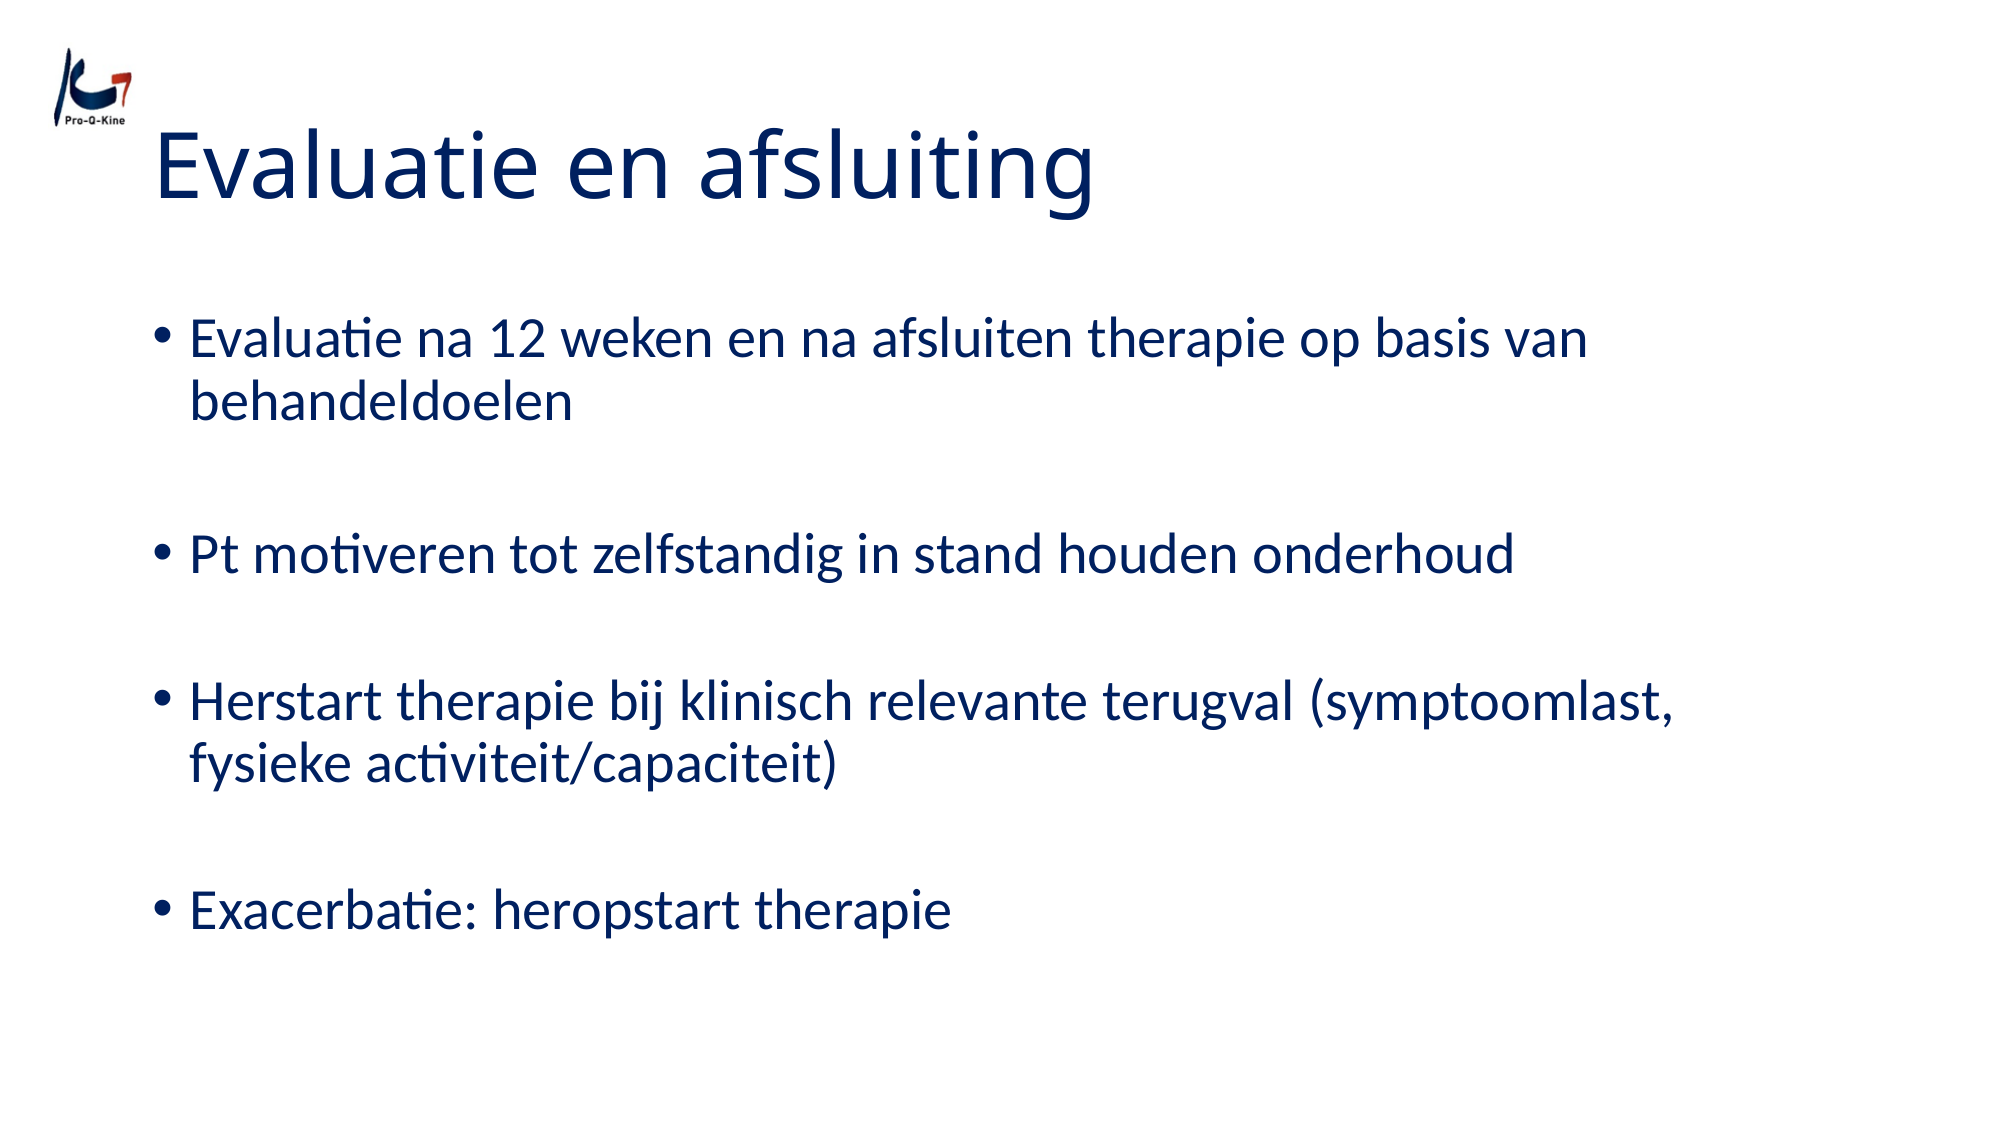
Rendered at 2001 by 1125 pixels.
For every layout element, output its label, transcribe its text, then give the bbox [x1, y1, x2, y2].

title Evaluatie en afsluiting [137, 59, 1863, 278]
picture [48, 42, 138, 133]
list Evaluatie na 12 weken en na afsluiten therapie op basis van behandeldoelen Pt motiveren tot zelfstandig in stand houden onderhoud Herstart therapie bij klinisch relevante terugval (symptoomlast, fysieke activiteit/capaciteit) Exacerbatie: heropstart therapie [137, 299, 1863, 1014]
